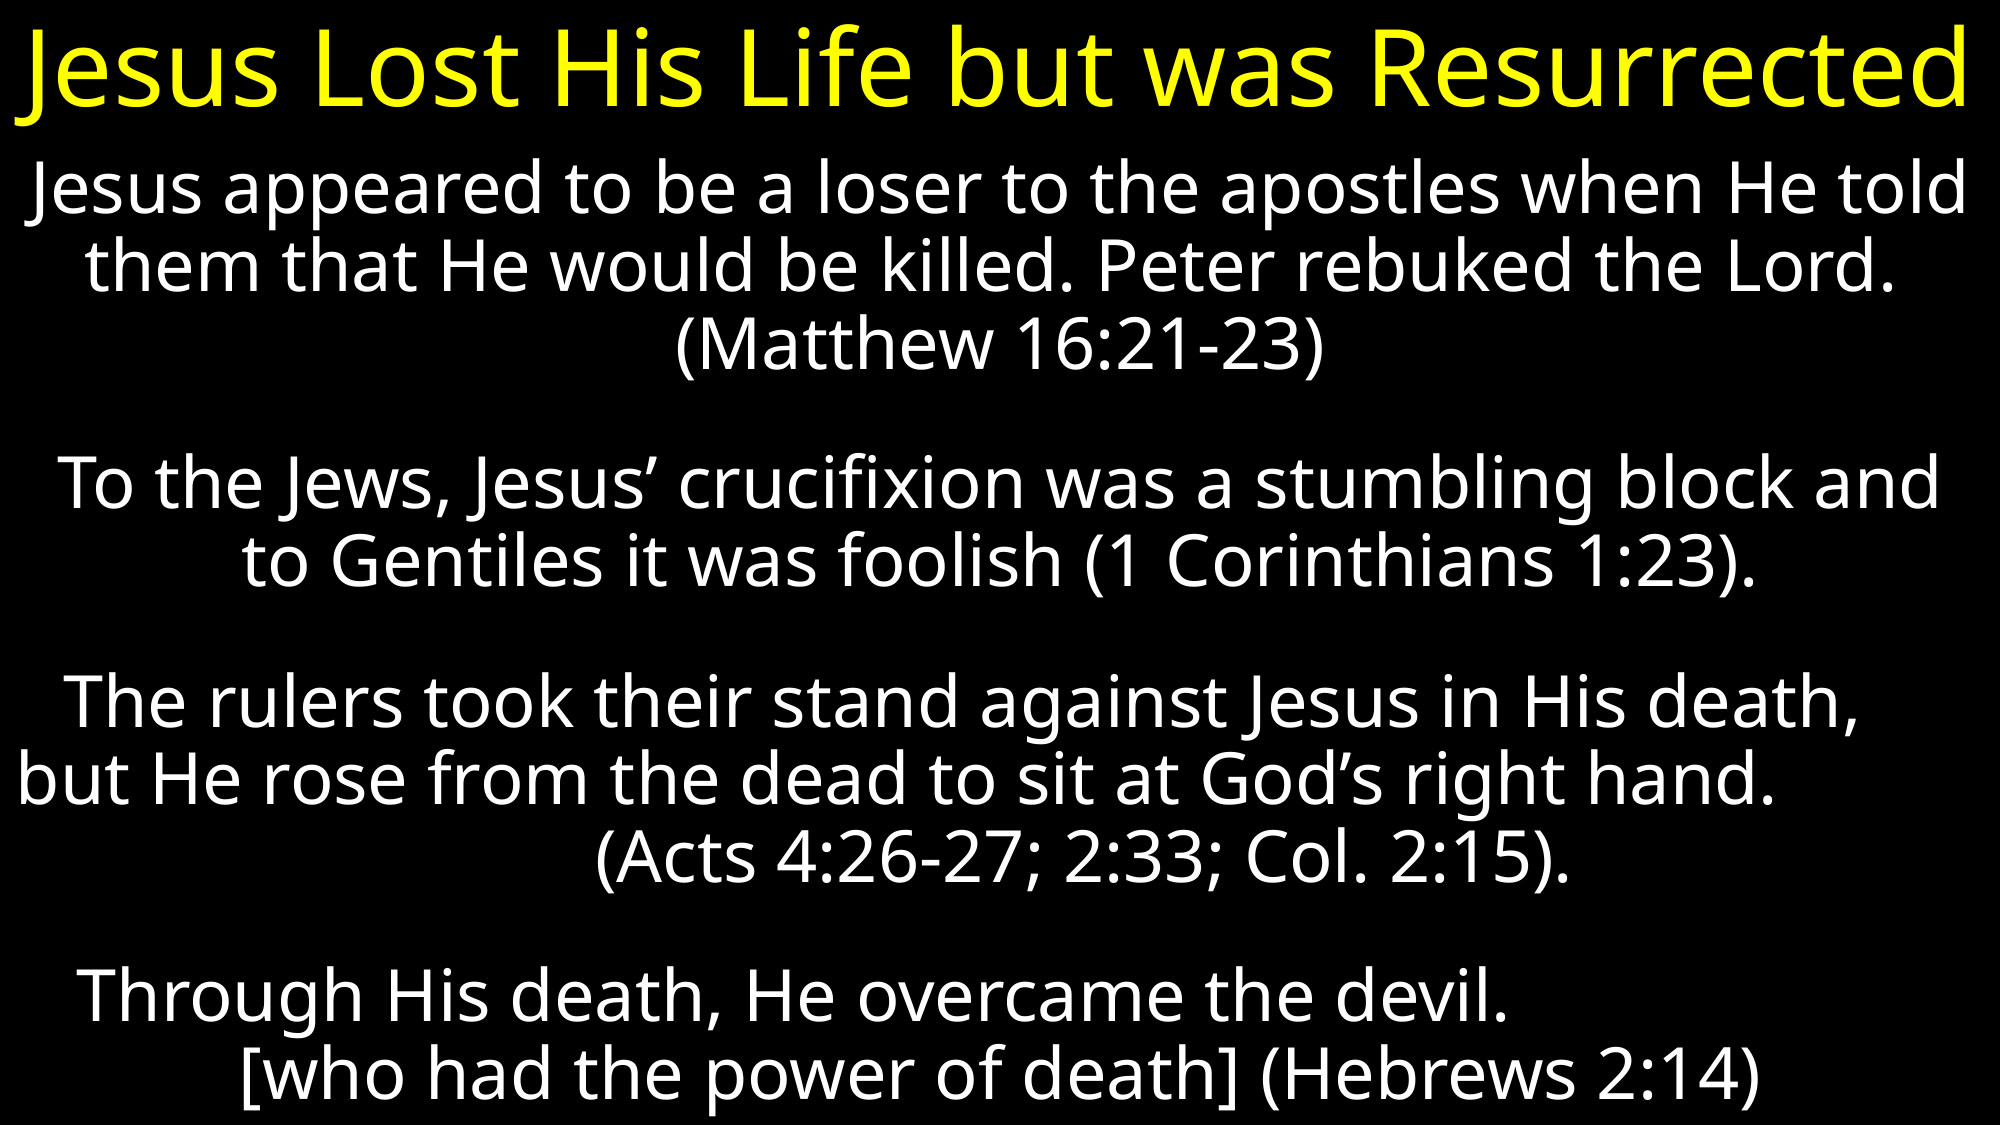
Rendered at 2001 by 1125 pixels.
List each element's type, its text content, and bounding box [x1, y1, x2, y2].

title Jesus Lost His Life but was Resurrected [0, 0, 2000, 144]
list Jesus appeared to be a loser to the apostles when He told them that He would be killed. Peter rebuked the Lord. (Matthew 16:21-23) To the Jews, Jesus’ crucifixion was a stumbling block and to Gentiles it was foolish (1 Corinthians 1:23). The rulers took their stand against Jesus in His death, but He rose from the dead to sit at God’s right hand. (Acts 4:26-27; 2:33; Col. 2:15). Through His death, He overcame the devil. [who had the power of death] (Hebrews 2:14) [0, 144, 2000, 1125]
